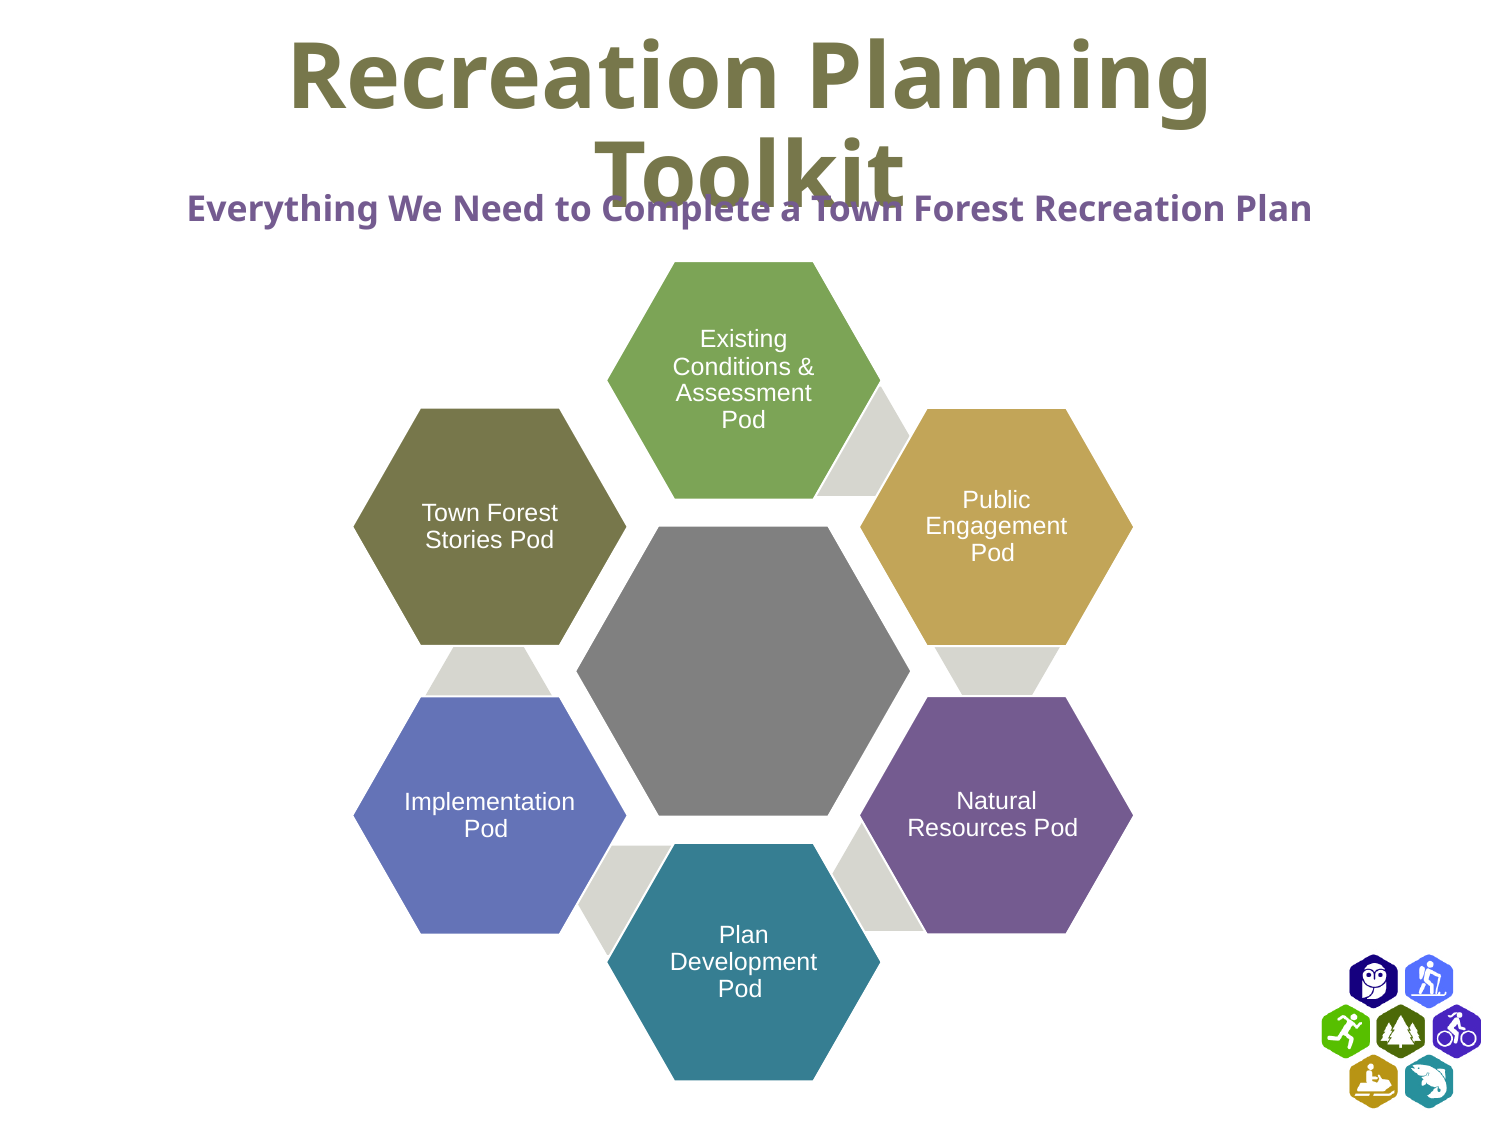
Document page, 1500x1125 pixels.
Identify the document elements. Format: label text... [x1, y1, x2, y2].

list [0, 261, 1487, 1082]
title Recreation Planning Toolkit [103, 19, 1397, 183]
list Everything We Need to Complete a Town Forest Recreation Plan [103, 183, 1397, 238]
picture [1317, 948, 1488, 1113]
